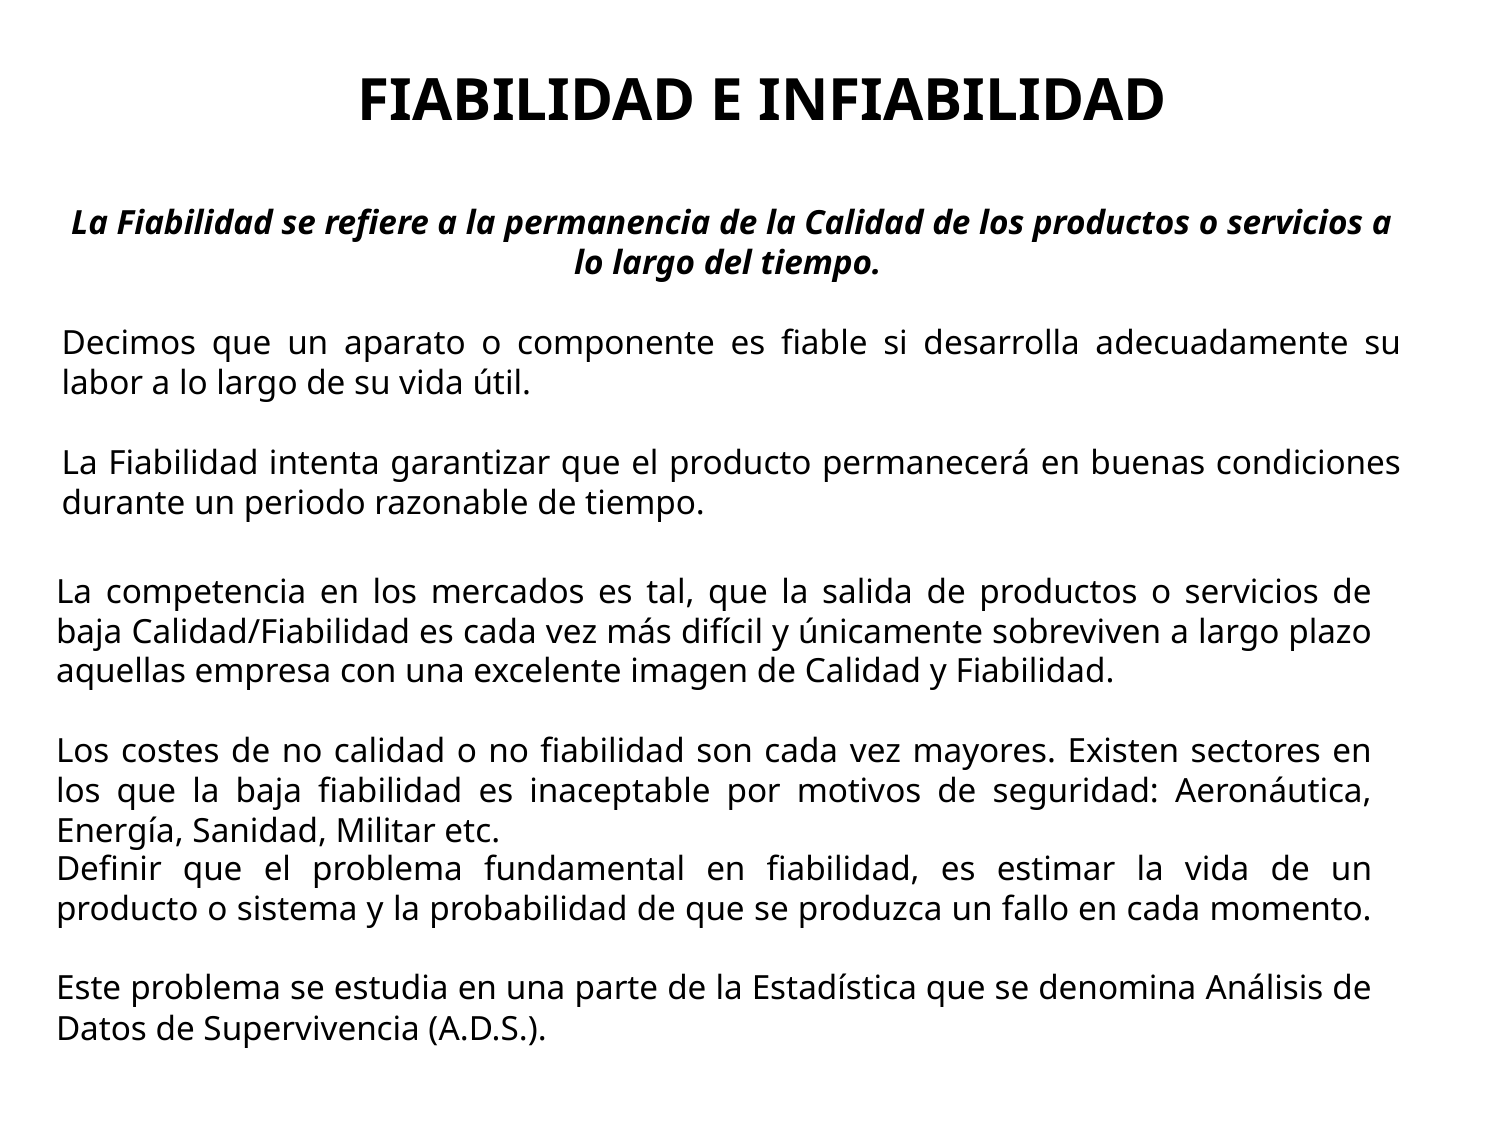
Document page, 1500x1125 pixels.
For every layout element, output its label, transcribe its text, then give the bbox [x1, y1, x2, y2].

text_box Definir que el problema fundamental en fiabilidad, es estimar la vida de un producto o sistema y la probabilidad de que se produzca un fallo en cada momento. Este problema se estudia en una parte de la Estadística que se denomina Análisis de Datos de Supervivencia (A.D.S.). [41, 839, 1389, 1054]
text_box La competencia en los mercados es tal, que la salida de productos o servicios de baja Calidad/Fiabilidad es cada vez más difícil y únicamente sobreviven a largo plazo aquellas empresa con una excelente imagen de Calidad y Fiabilidad. Los costes de no calidad o no fiabilidad son cada vez mayores. Existen sectores en los que la baja fiabilidad es inaceptable por motivos de seguridad: Aeronáutica, Energía, Sanidad, Militar etc. [41, 562, 1389, 839]
text_box La Fiabilidad se refiere a la permanencia de la Calidad de los productos o servicios a lo largo del tiempo. Decimos que un aparato o componente es fiable si desarrolla adecuadamente su labor a lo largo de su vida útil. La Fiabilidad intenta garantizar que el producto permanecerá en buenas condiciones durante un periodo razonable de tiempo. [46, 194, 1418, 529]
text_box FIABILIDAD E INFIABILIDAD [343, 54, 1182, 140]
